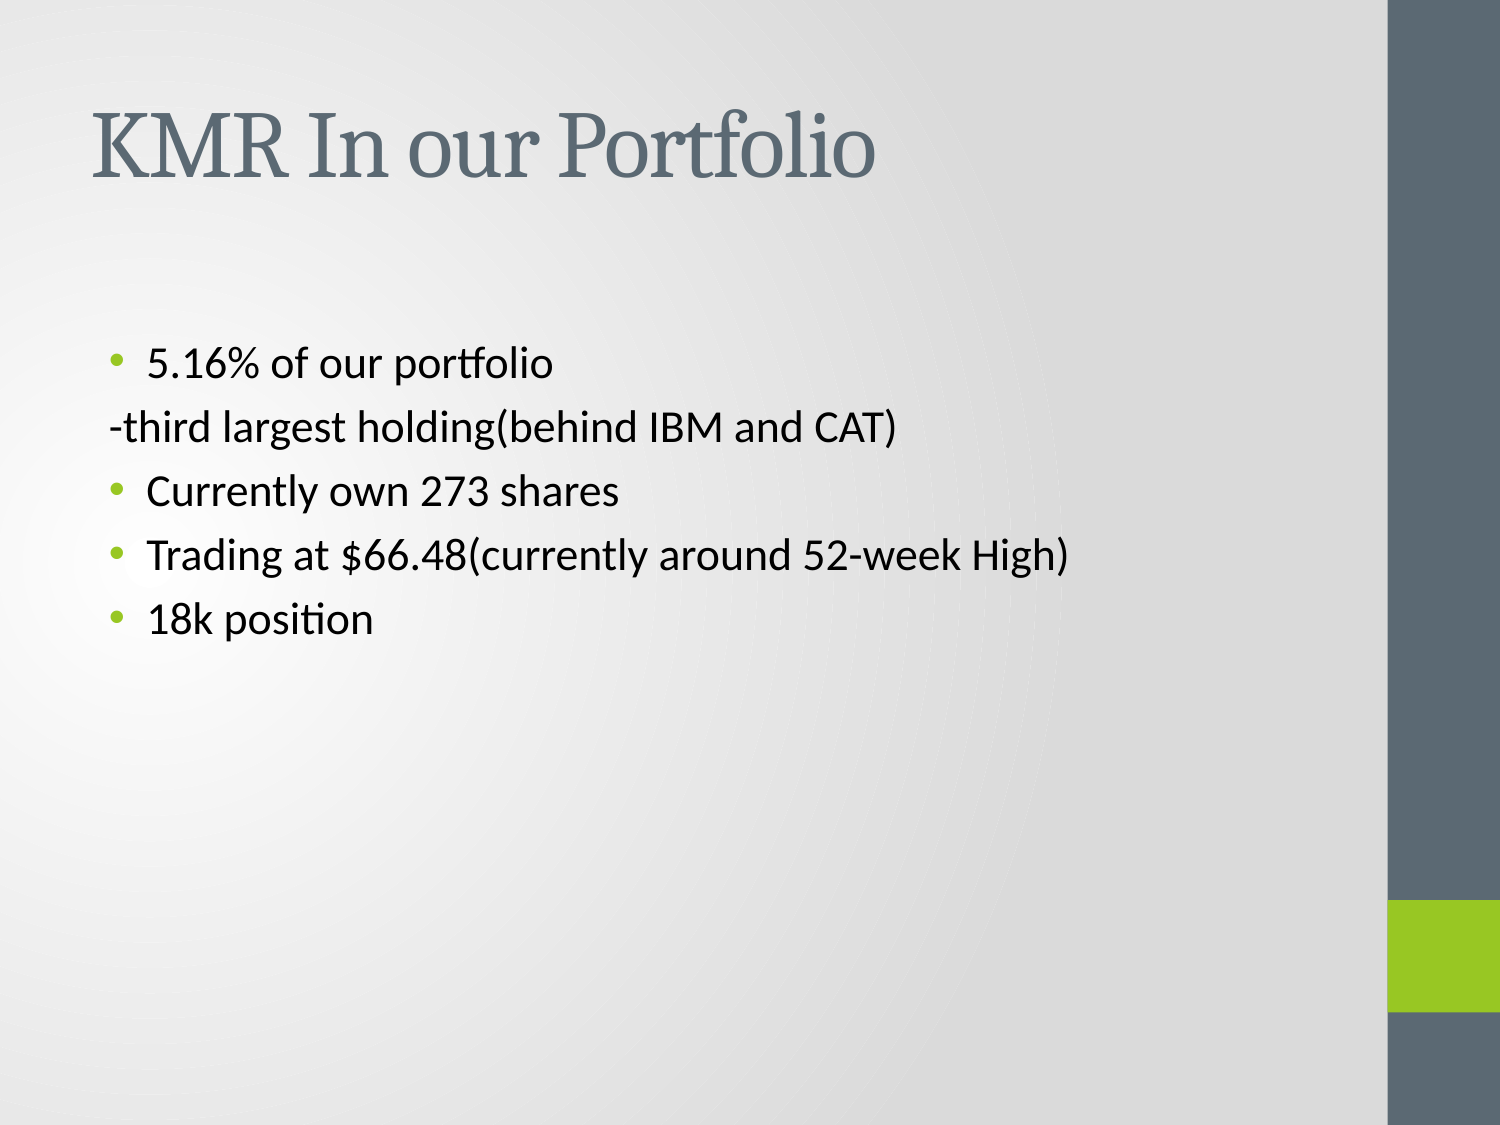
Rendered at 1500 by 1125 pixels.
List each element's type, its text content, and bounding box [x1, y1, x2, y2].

title KMR In our Portfolio [75, 45, 1325, 233]
list 5.16% of our portfolio -third largest holding(behind IBM and CAT) Currently own 273 shares Trading at $66.48(currently around 52-week High) 18k position [75, 324, 1425, 1068]
